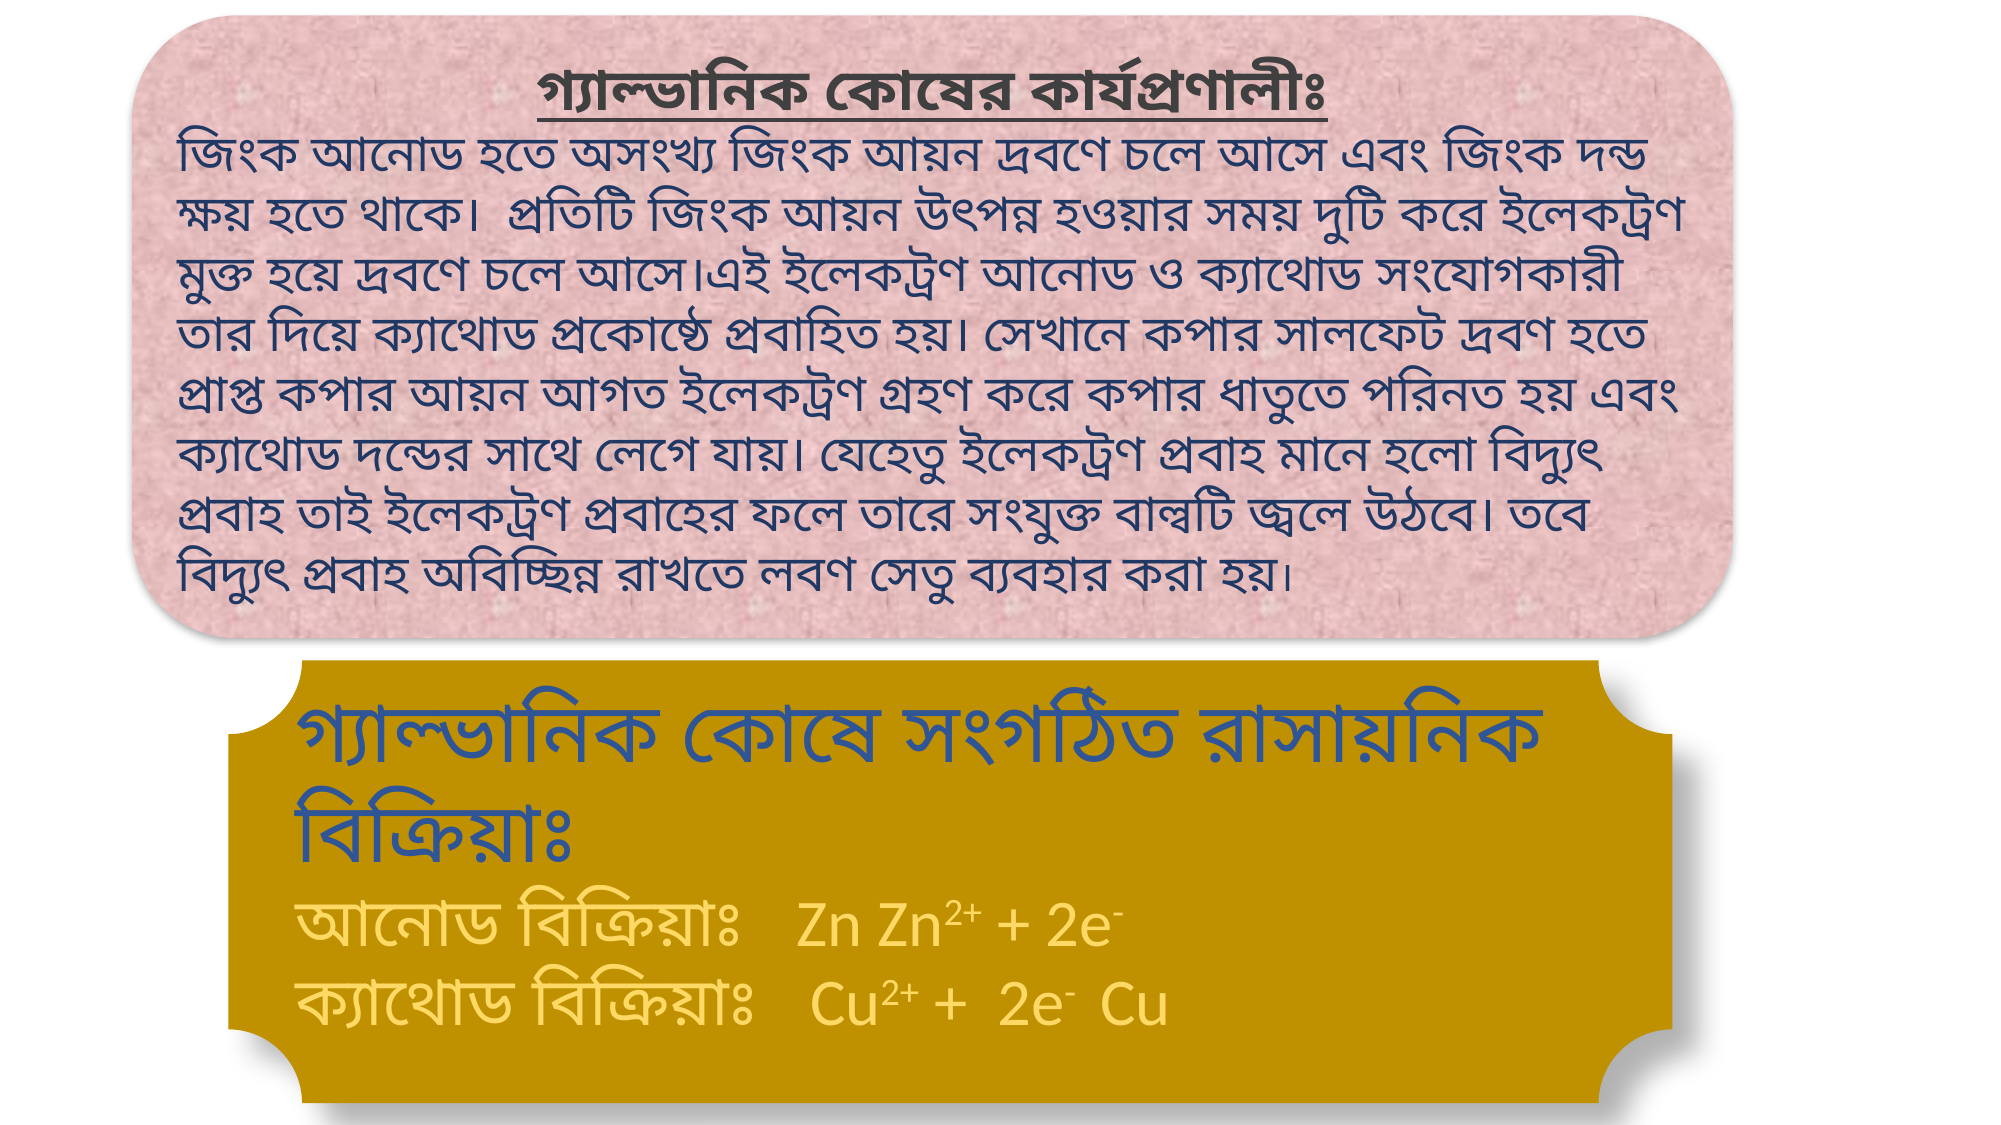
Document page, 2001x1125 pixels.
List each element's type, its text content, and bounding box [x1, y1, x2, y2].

text_box গ্যাল্ভানিক কোষের কার্যপ্রণালীঃ জিংক আনোড হতে অসংখ্য জিংক আয়ন দ্রবণে চলে আসে এবং জিংক দন্ড ক্ষয় হতে থাকে। প্রতিটি জিংক আয়ন উৎপন্ন হওয়ার সময় দুটি করে ইলেকট্রণ মুক্ত হয়ে দ্রবণে চলে আসে।এই ইলেকট্রণ আনোড ও ক্যাথোড সংযোগকারী তার দিয়ে ক্যাথোড প্রকোষ্ঠে প্রবাহিত হয়। সেখানে কপার সালফেট দ্রবণ হতে প্রাপ্ত কপার আয়ন আগত ইলেকট্রণ গ্রহণ করে কপার ধাতুতে পরিনত হয় এবং ক্যাথোড দন্ডের সাথে লেগে যায়। যেহেতু ইলেকট্রণ প্রবাহ মানে হলো বিদ্যুৎ প্রবাহ তাই ইলেকট্রণ প্রবাহের ফলে তারে সংযুক্ত বাল্বটি জ্বলে উঠবে। তবে বিদ্যুৎ প্রবাহ অবিচ্ছিন্ন রাখতে লবণ সেতু ব্যবহার করা হয়। [130, 14, 1734, 640]
